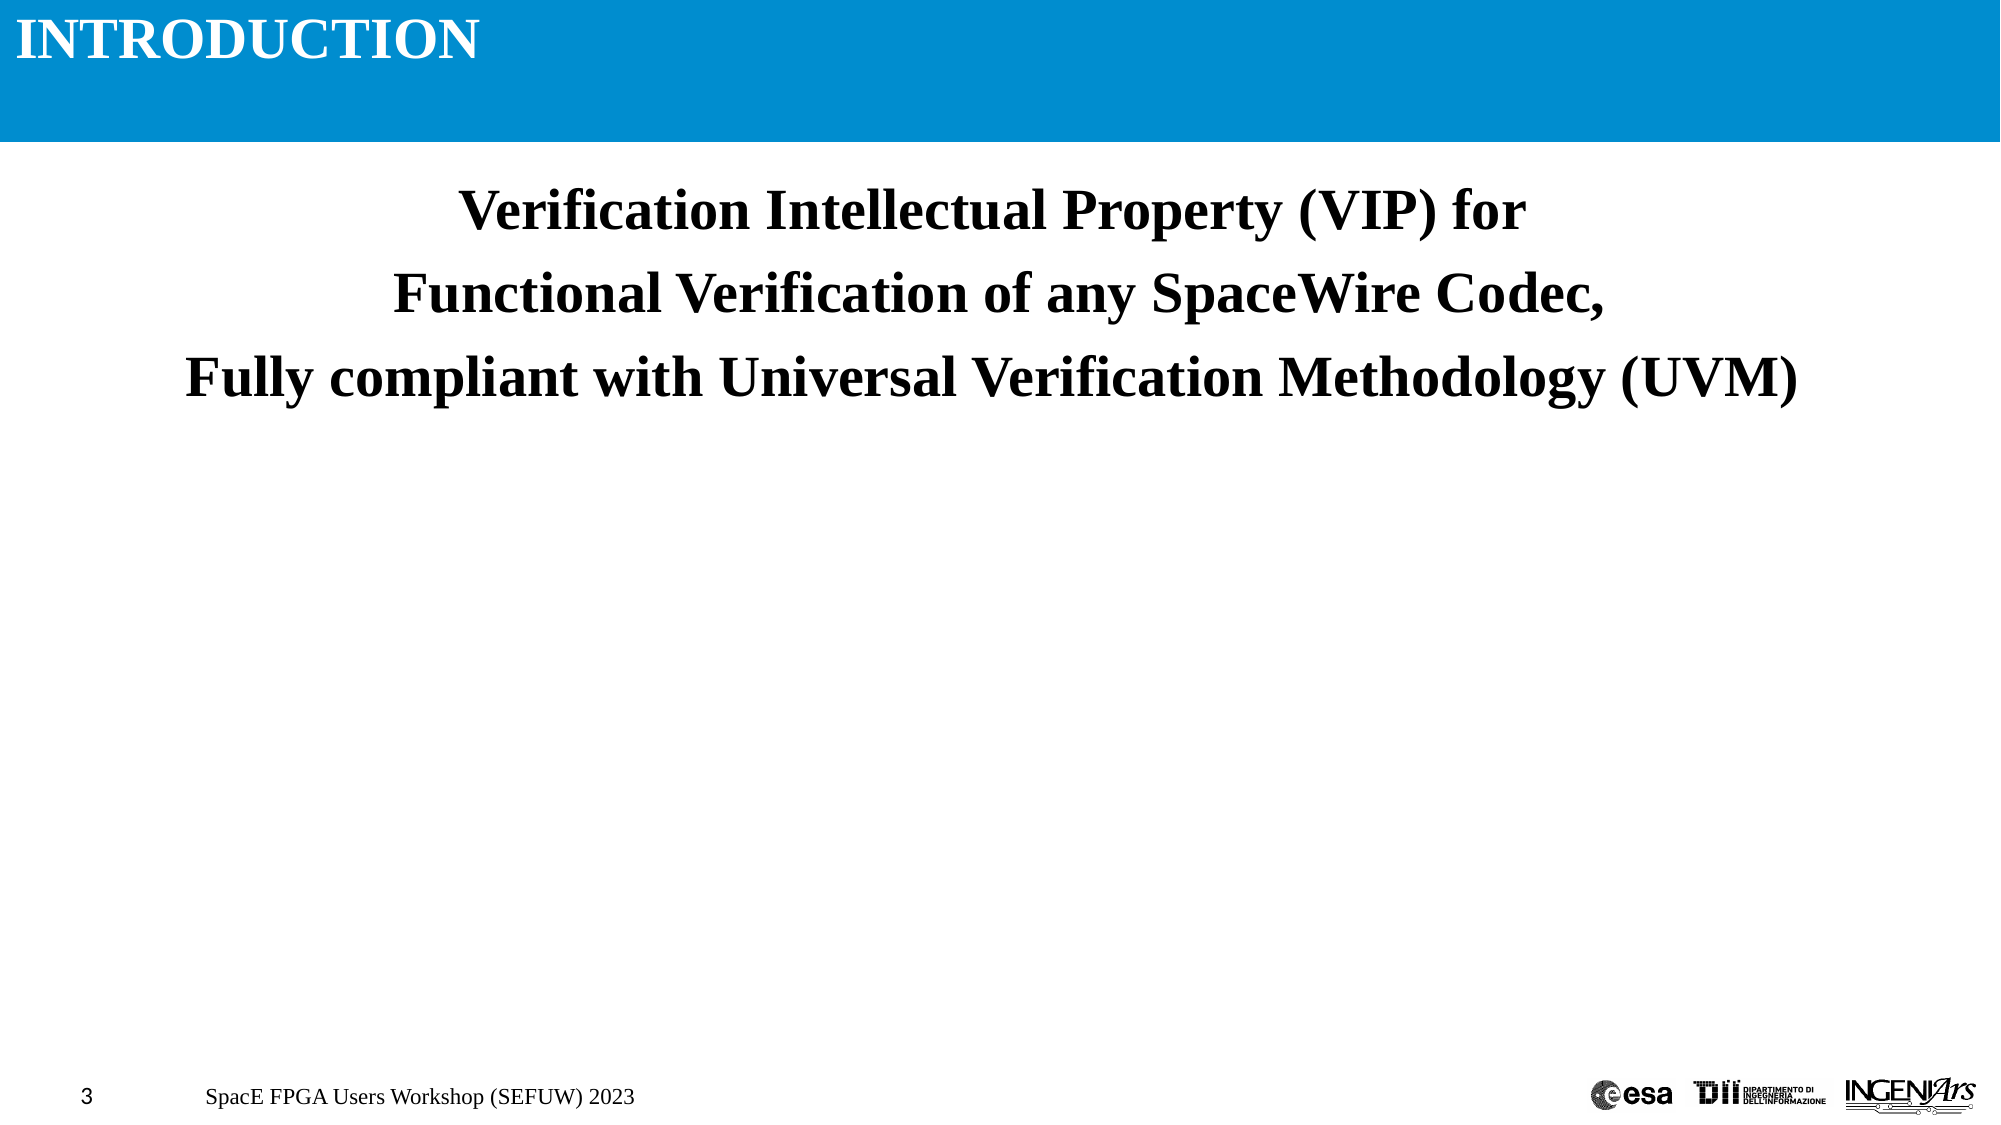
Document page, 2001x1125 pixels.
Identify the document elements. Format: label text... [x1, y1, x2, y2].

text_box SpacE FPGA Users Workshop (SEFUW) 2023 [166, 1082, 651, 1108]
picture [1685, 1078, 1834, 1107]
text_box Verification Intellectual Property (VIP) for Functional Verification of any SpaceWire Codec, Fully compliant with Universal Verification Methodology (UVM) [29, 171, 1971, 554]
slide_number 3 [59, 1071, 109, 1119]
title INTRODUCTION [0, 0, 2000, 137]
picture [1587, 1078, 1676, 1113]
